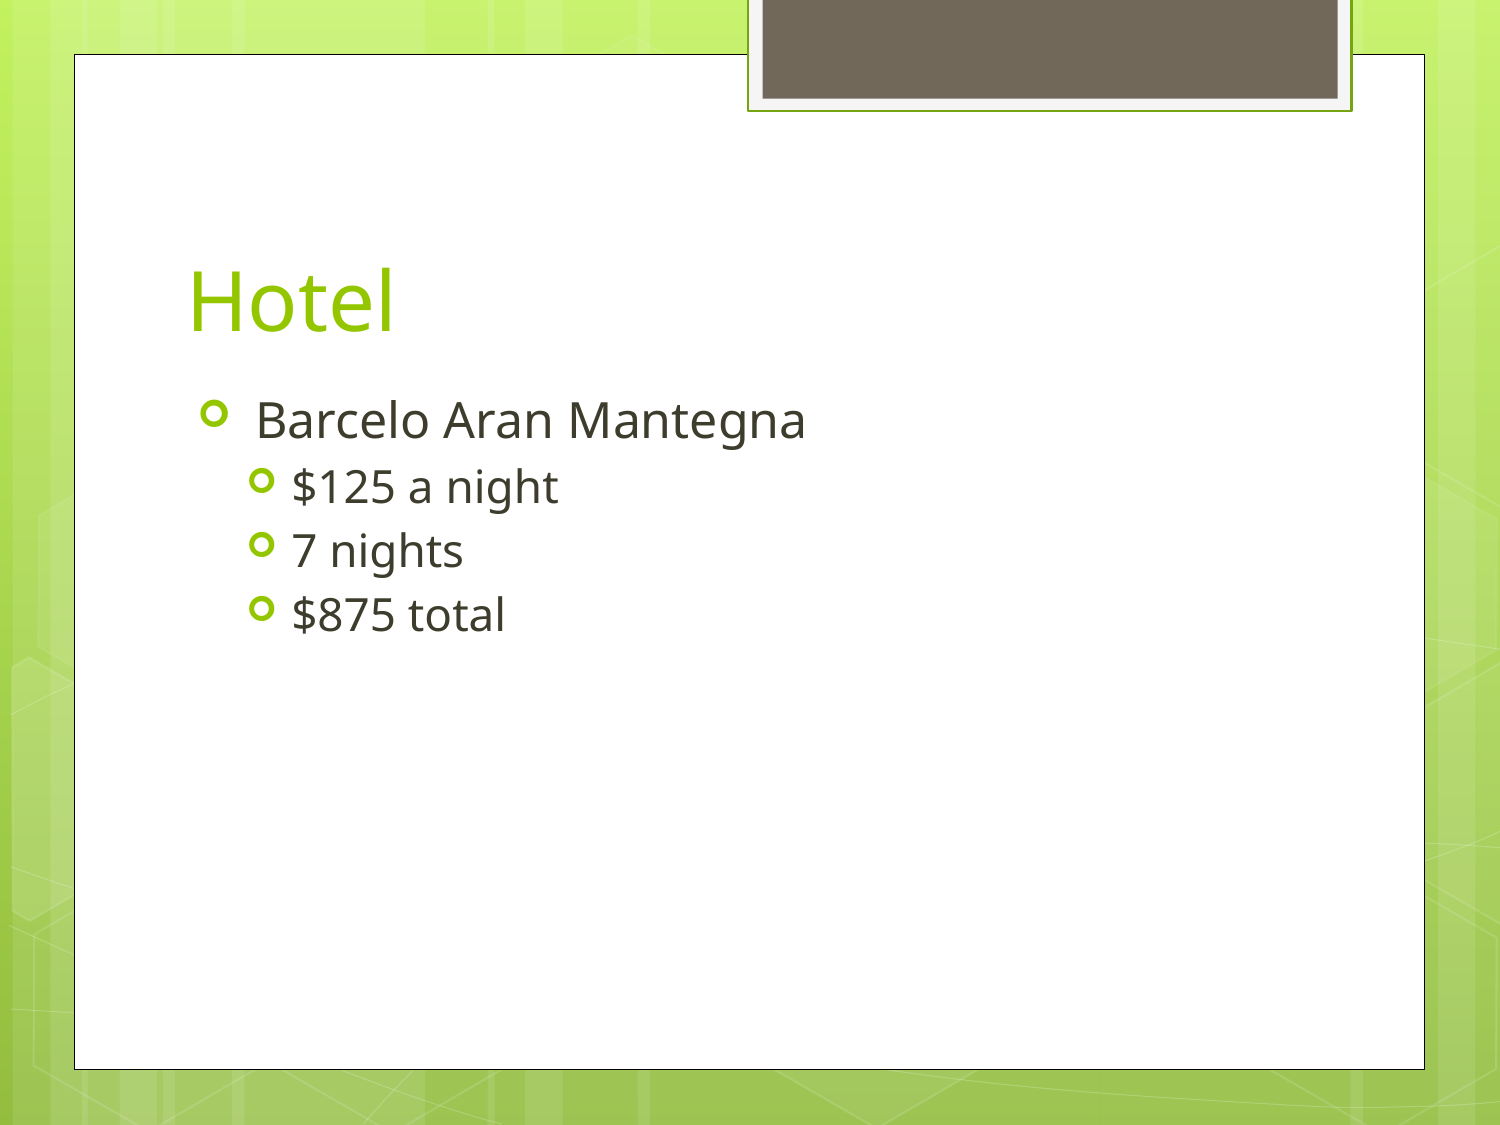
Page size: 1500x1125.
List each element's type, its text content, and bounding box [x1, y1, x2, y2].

title Hotel [171, 168, 1324, 357]
list Barcelo Aran Mantegna $125 a night 7 nights $875 total [171, 381, 1283, 957]
